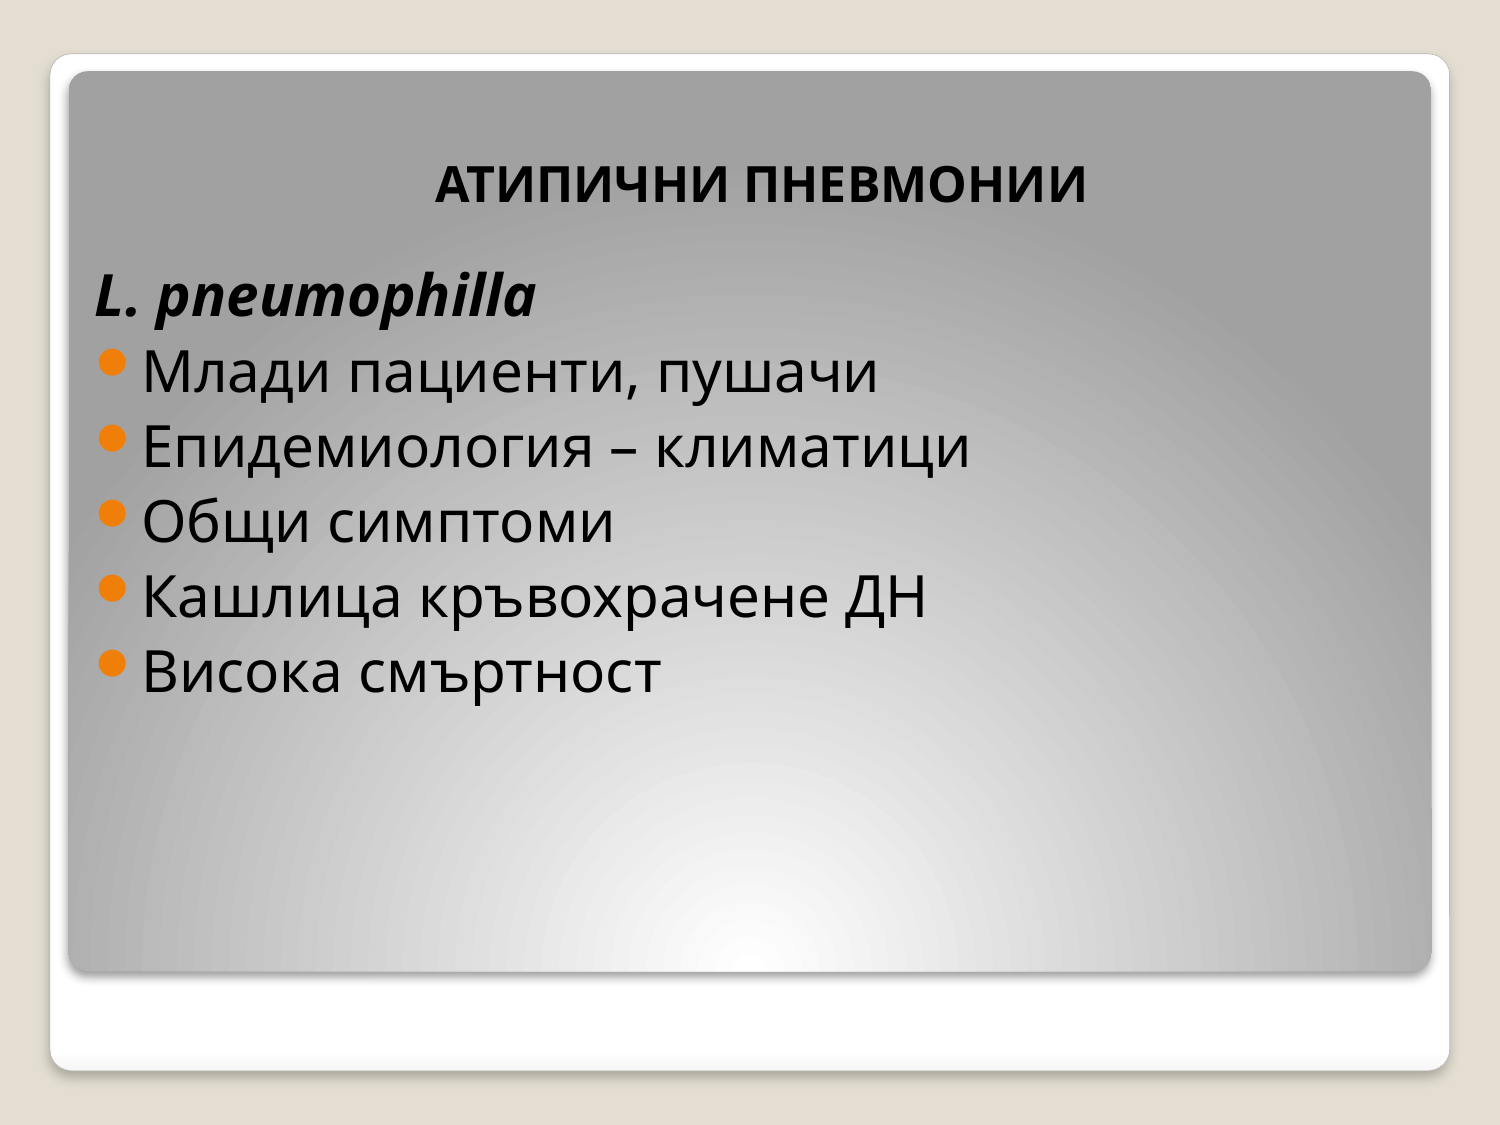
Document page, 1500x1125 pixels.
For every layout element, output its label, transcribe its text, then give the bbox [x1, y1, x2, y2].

list L. pneumophilla Млади пациенти, пушачи Епидемиология – климатици Общи симптоми Кашлица кръвохрачене ДН Висока смъртност [64, 243, 1408, 931]
title АТИПИЧНИ ПНЕВМОНИИ [265, 78, 1258, 220]
